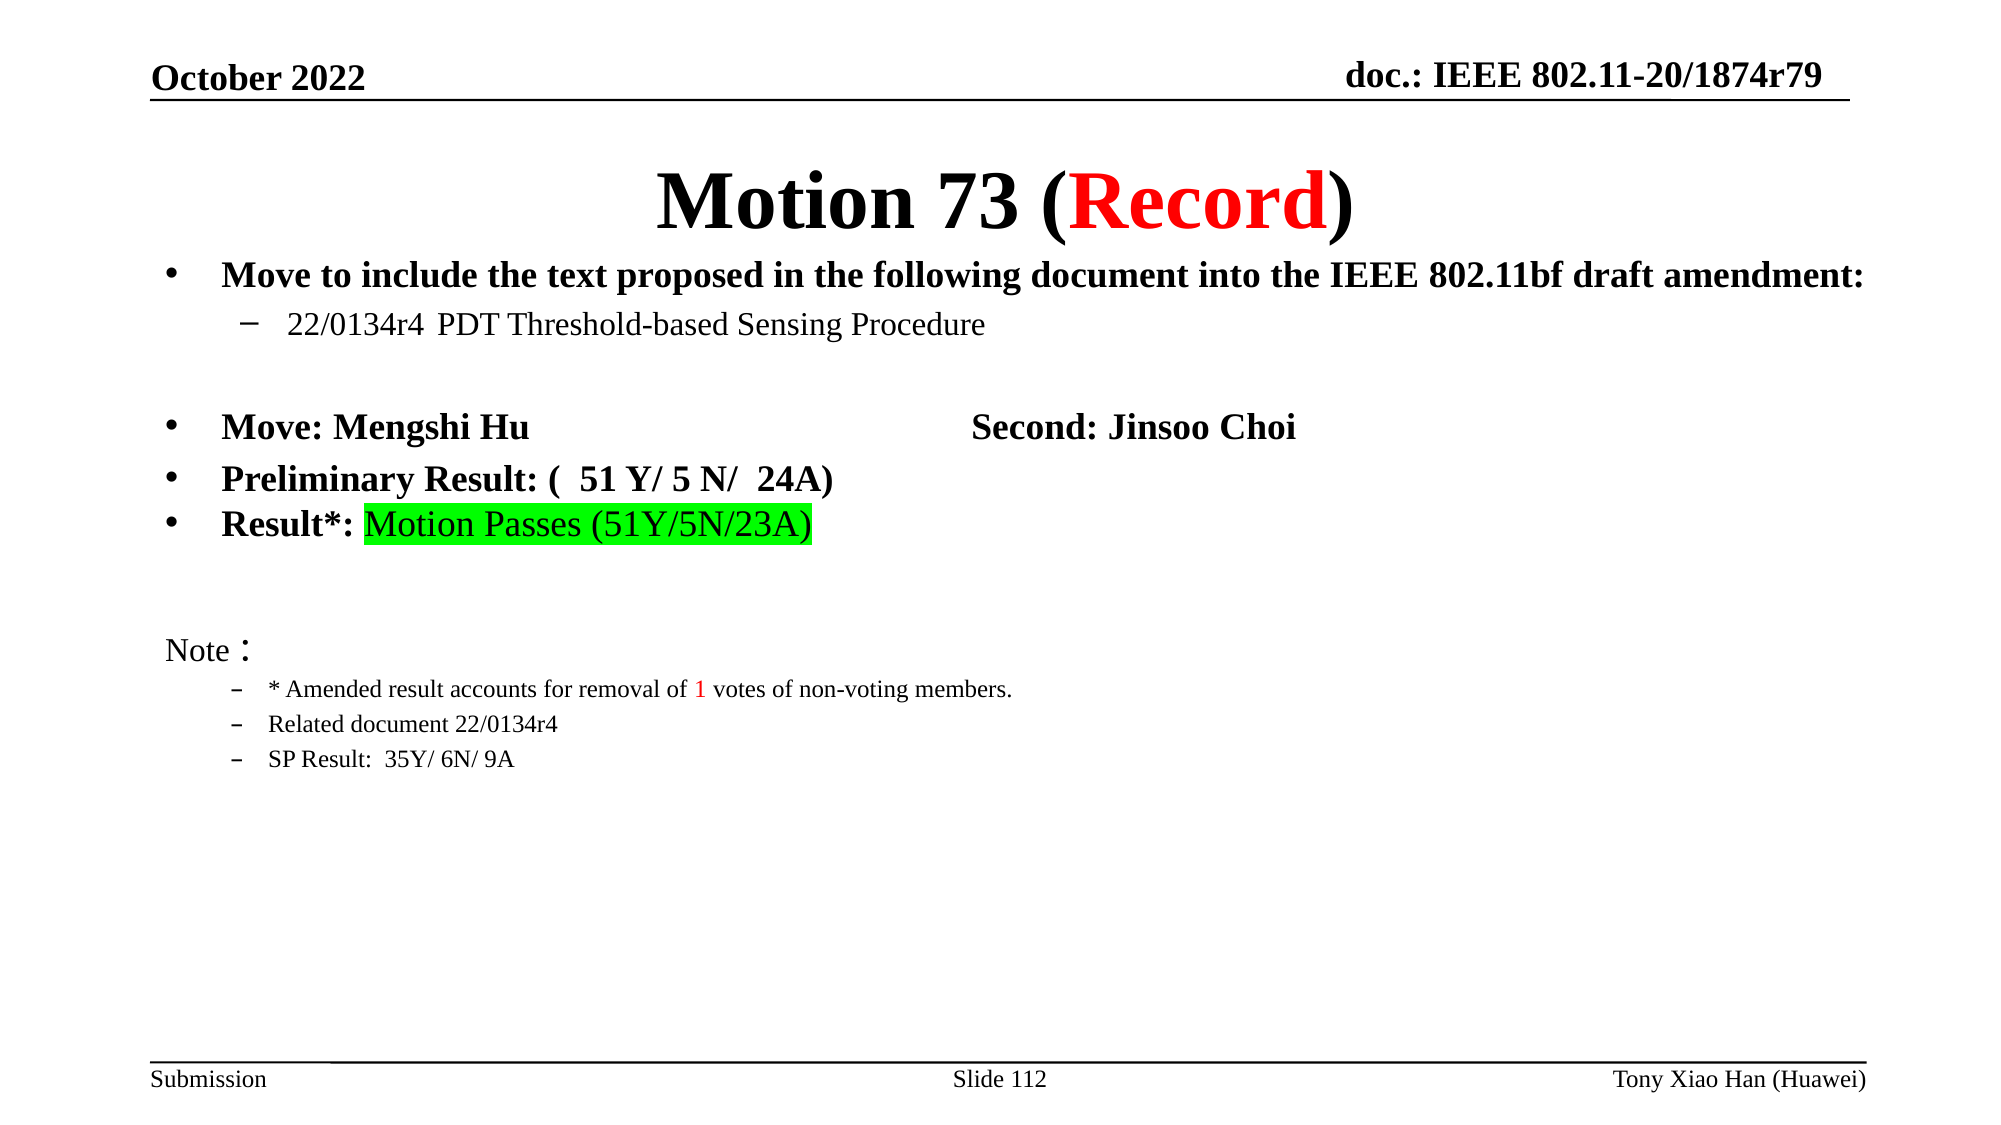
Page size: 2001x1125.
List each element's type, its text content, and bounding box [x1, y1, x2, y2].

text_box Motion 73 (Record) [368, 137, 1644, 212]
text_box Move to include the text proposed in the following document into the IEEE 802.11bf draft amendment: 22/0134r4 PDT Threshold-based Sensing Procedure Move: Mengshi Hu Second: Jinsoo Choi Preliminary Result: ( 51 Y/ 5 N/ 24A) Result*: Motion Passes (51Y/5N/23A) Note： * Amended result accounts for removal of 1 votes of non-voting members. Related document 22/0134r4 SP Result: 35Y/ 6N/ 9A [150, 212, 1900, 900]
